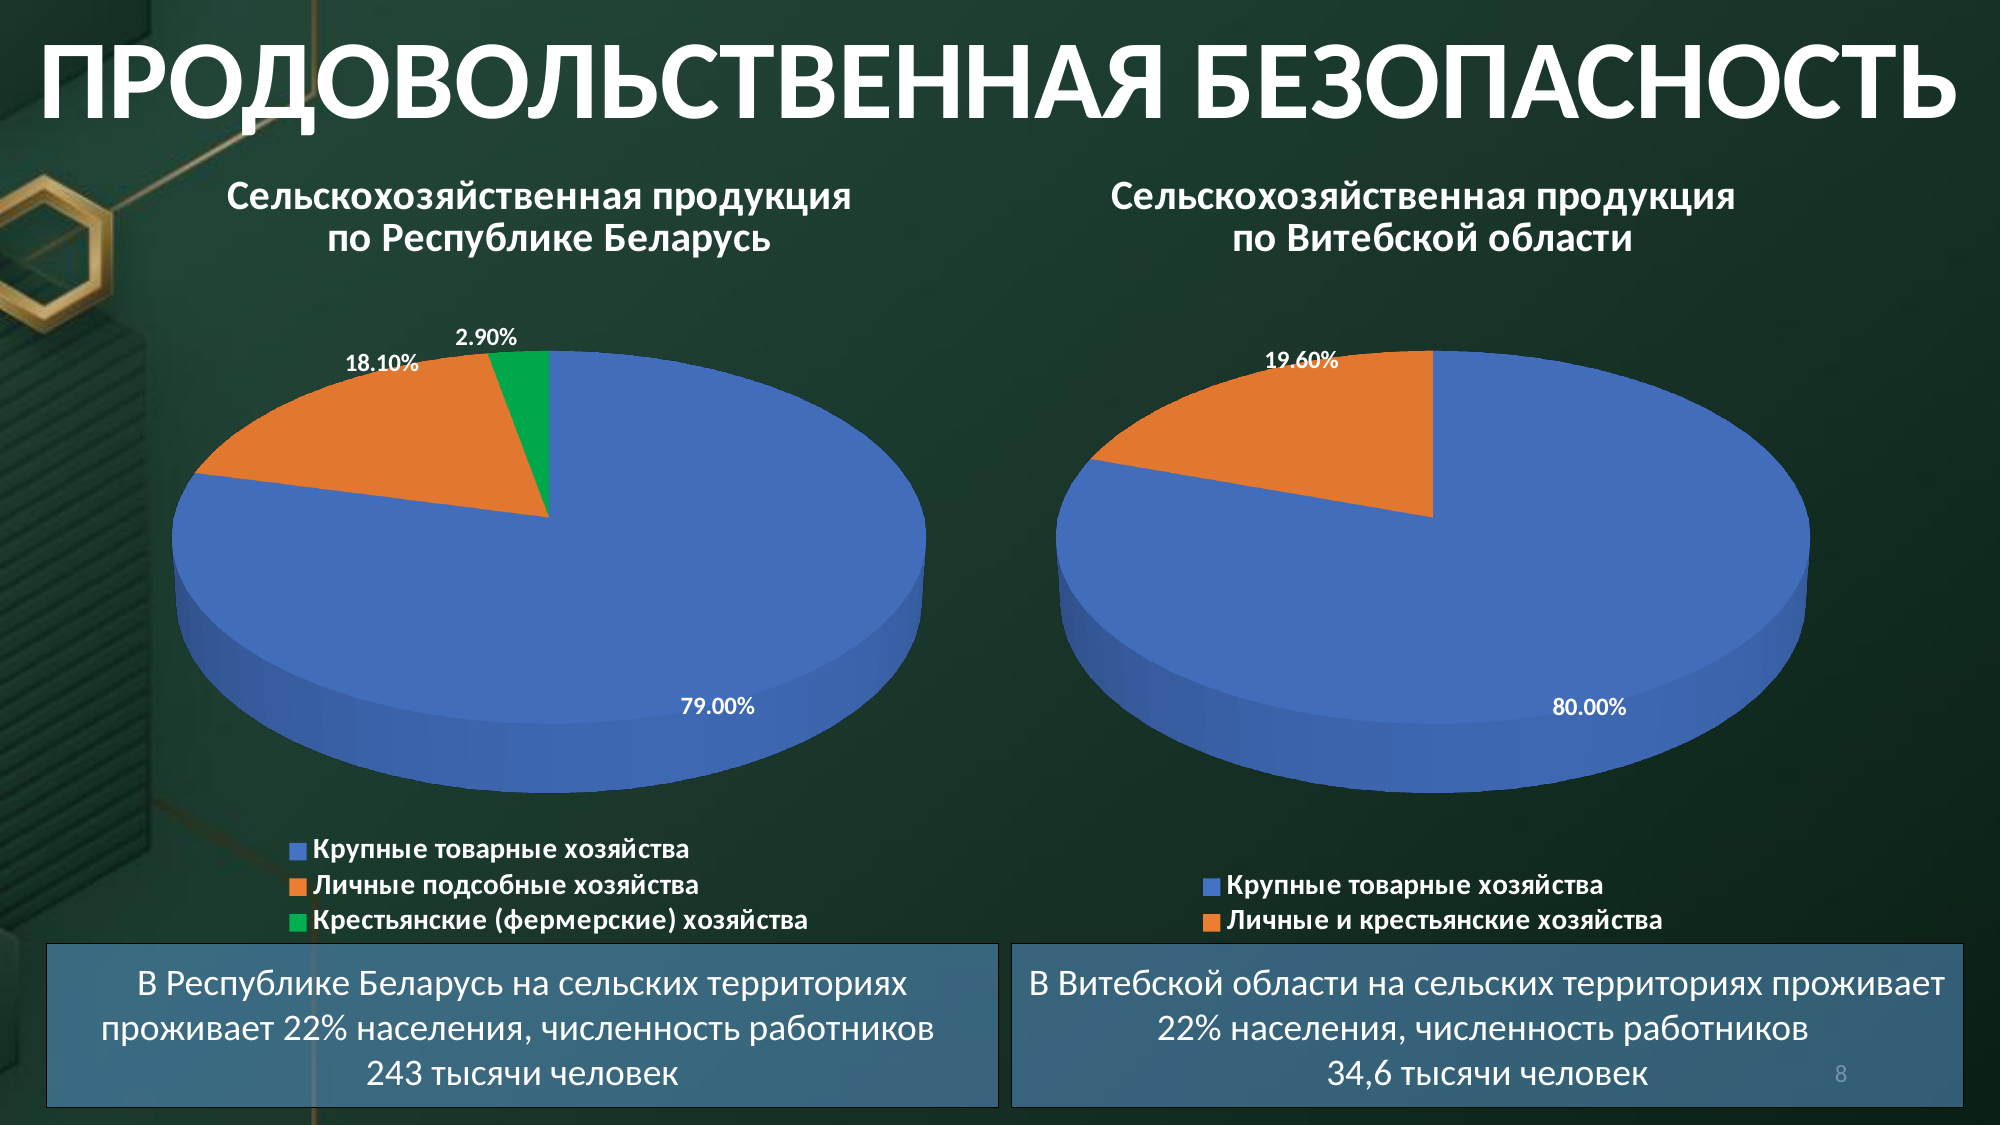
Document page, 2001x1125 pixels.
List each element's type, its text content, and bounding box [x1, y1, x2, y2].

slide_number 8 [1412, 1042, 1863, 1103]
title ПРОДОВОЛЬСТВЕННАЯ БЕЗОПАСНОСТЬ [0, 0, 2000, 192]
text_box В Витебской области на сельских территориях проживает 22% населения, численность работников 34,6 тысячи человек [1011, 943, 1964, 1108]
chart [86, 141, 1896, 944]
picture [0, 192, 2000, 1125]
text_box В Республике Беларусь на сельских территориях проживает 22% населения, численность работников 243 тысячи человек [46, 943, 999, 1108]
